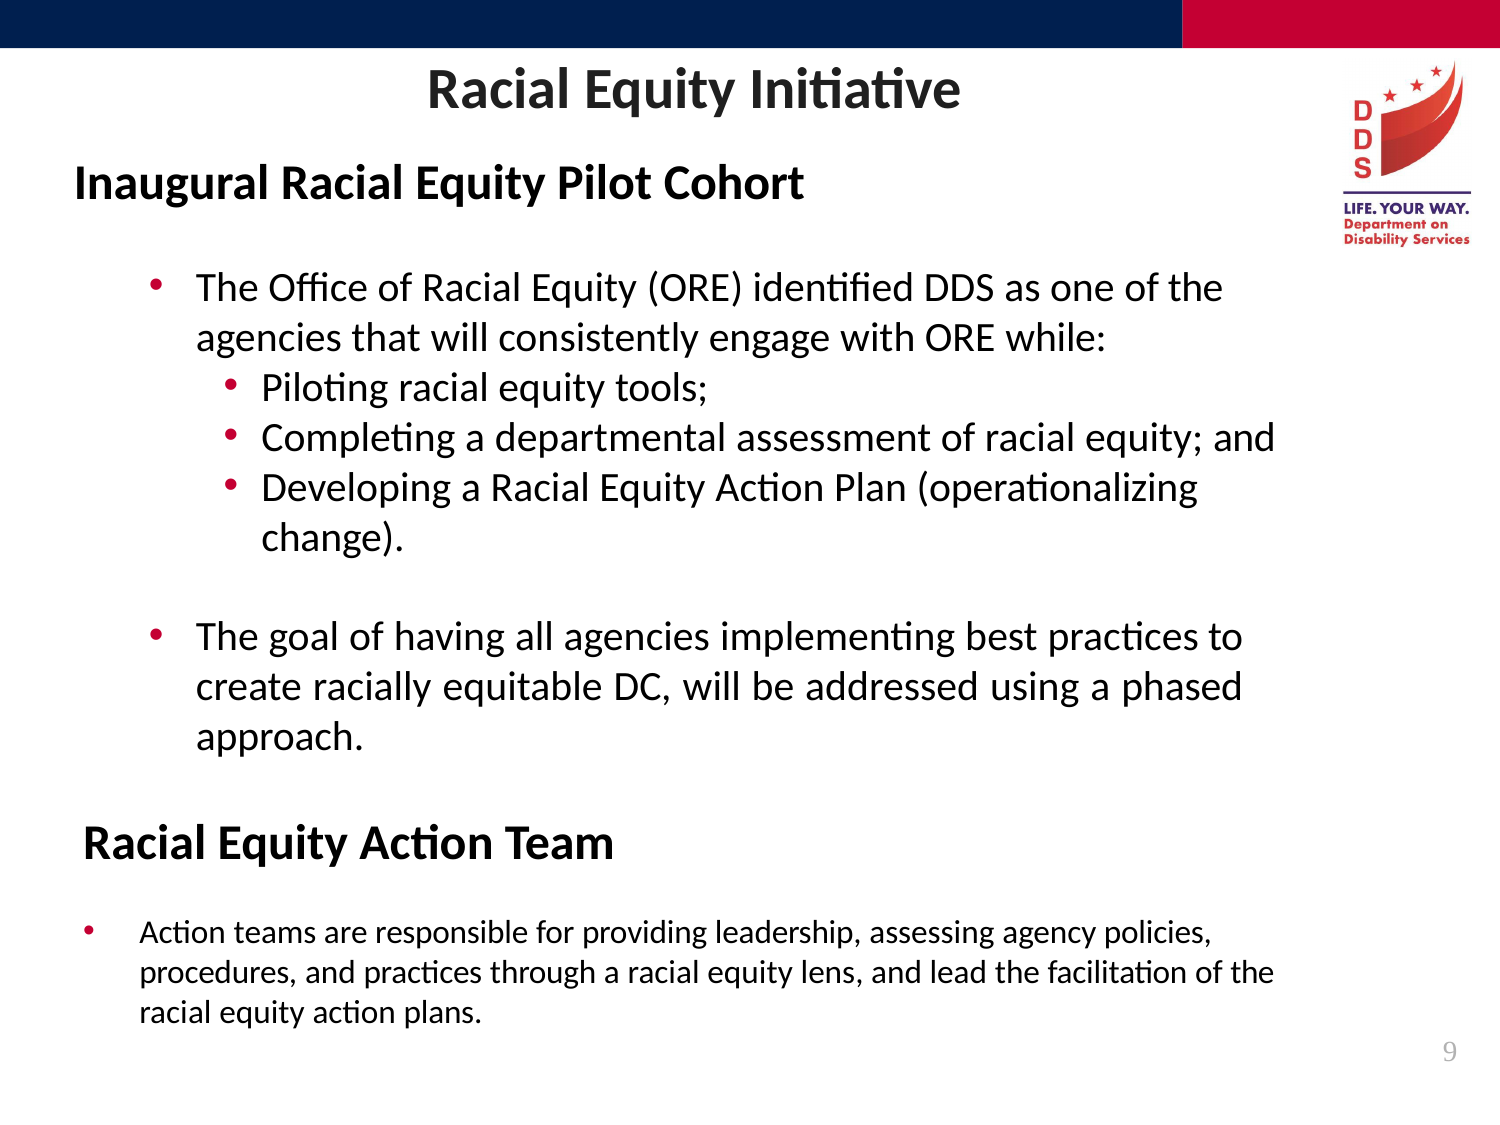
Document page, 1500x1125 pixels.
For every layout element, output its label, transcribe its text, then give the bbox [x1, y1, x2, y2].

title Racial Equity Initiative [425, 48, 967, 147]
text_box Inaugural Racial Equity Pilot Cohort The Office of Racial Equity (ORE) identified DDS as one of the agencies that will consistently engage with ORE while: Piloting racial equity tools; Completing a departmental assessment of racial equity; and Developing a Racial Equity Action Plan (operationalizing change). The goal of having all agencies implementing best practices to create racially equitable DC, will be addressed using a phased approach. Racial Equity Action Team Action teams are responsible for providing leadership, assessing agency policies, procedures, and practices through a racial equity lens, and lead the facilitation of the racial equity action plans. [71, 147, 1413, 1081]
slide_number 9 [1112, 1032, 1458, 1089]
picture [1342, 57, 1473, 249]
